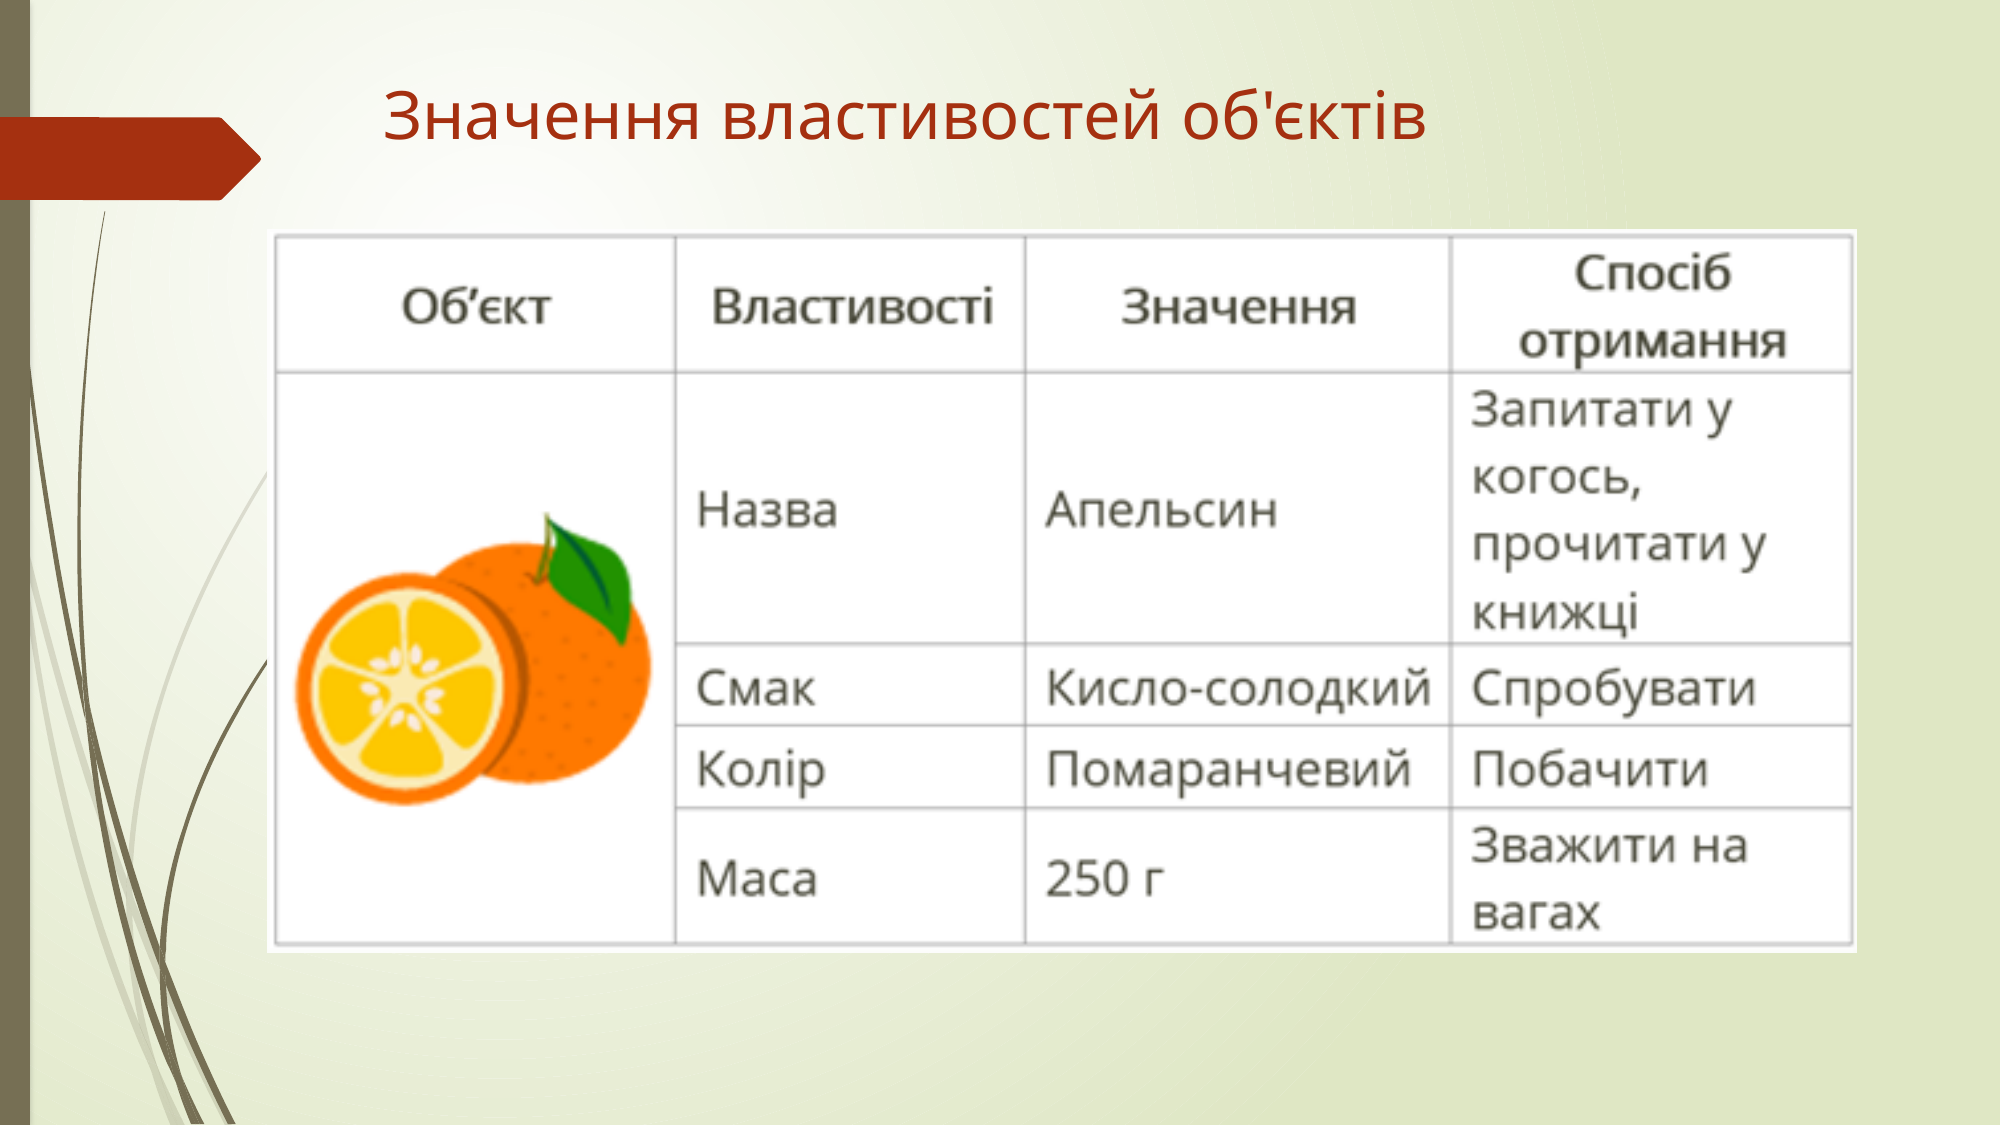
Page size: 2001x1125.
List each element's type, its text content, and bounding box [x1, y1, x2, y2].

picture [267, 228, 1857, 953]
text_box Значення властивостей об'єктів [368, 66, 1745, 159]
